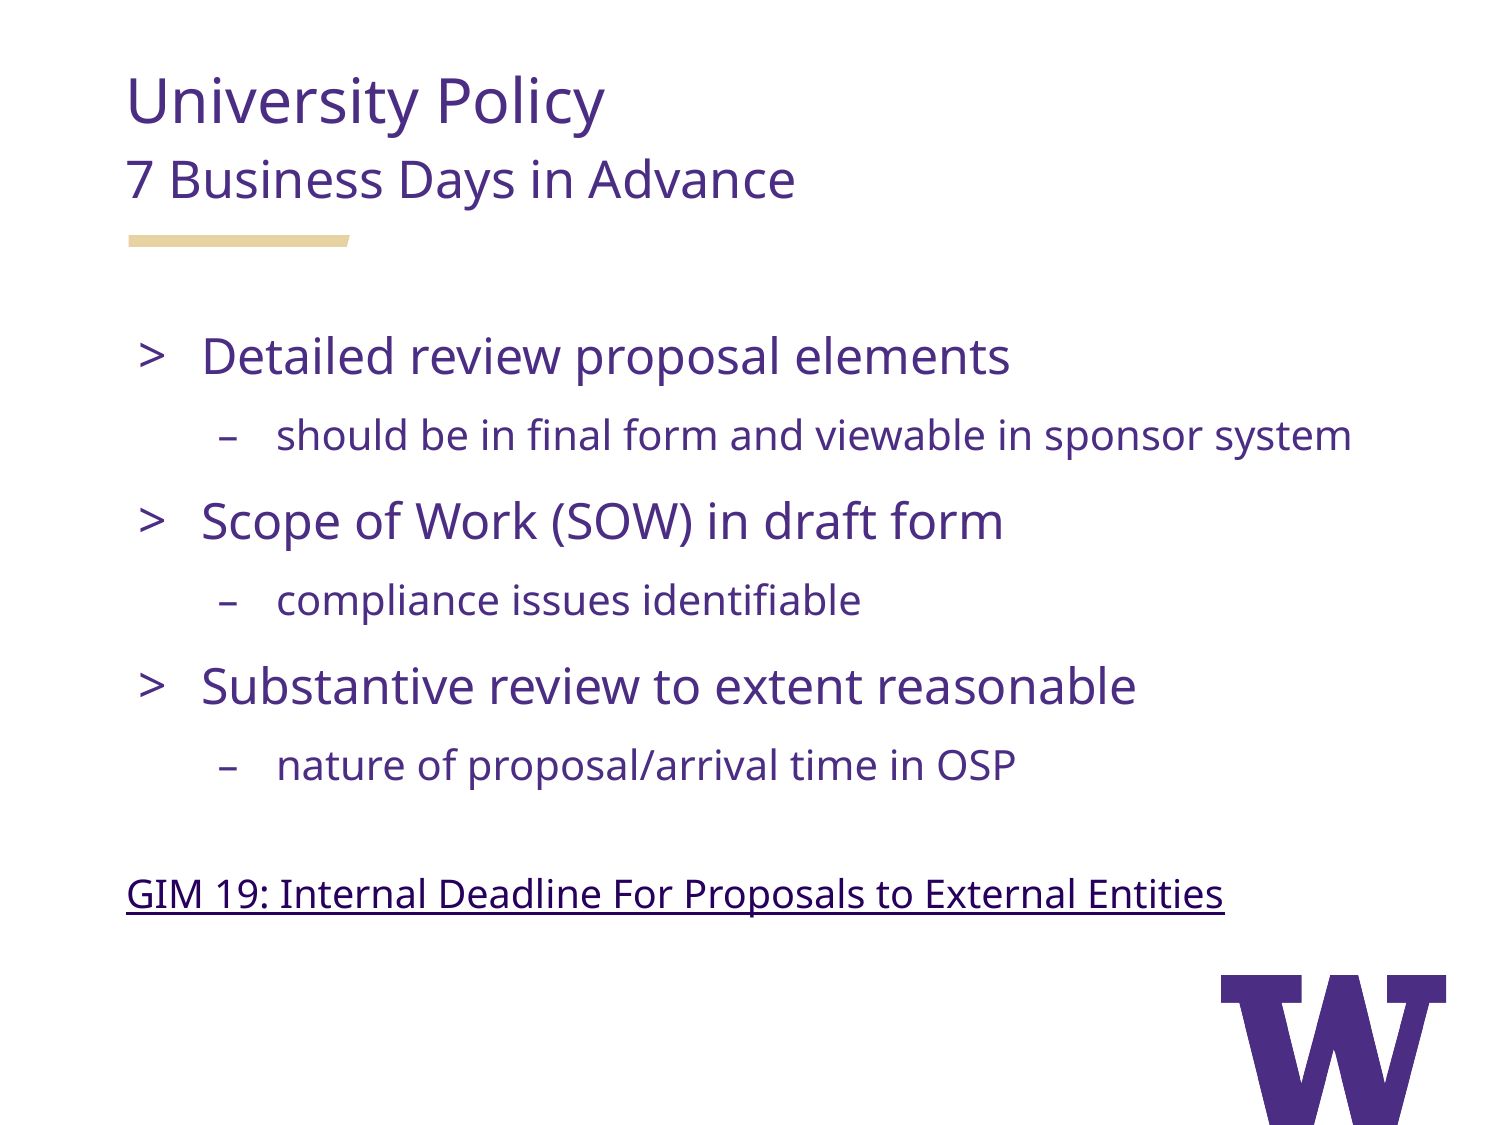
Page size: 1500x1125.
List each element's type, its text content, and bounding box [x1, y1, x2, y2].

picture [1221, 975, 1447, 1125]
list Detailed review proposal elements should be in final form and viewable in sponsor system Scope of Work (SOW) in draft form compliance issues identifiable Substantive review to extent reasonable nature of proposal/arrival time in OSP GIM 19: Internal Deadline For Proposals to External Entities [111, 209, 1454, 967]
list University Policy 7 Business Days in Advance [110, 60, 1453, 224]
